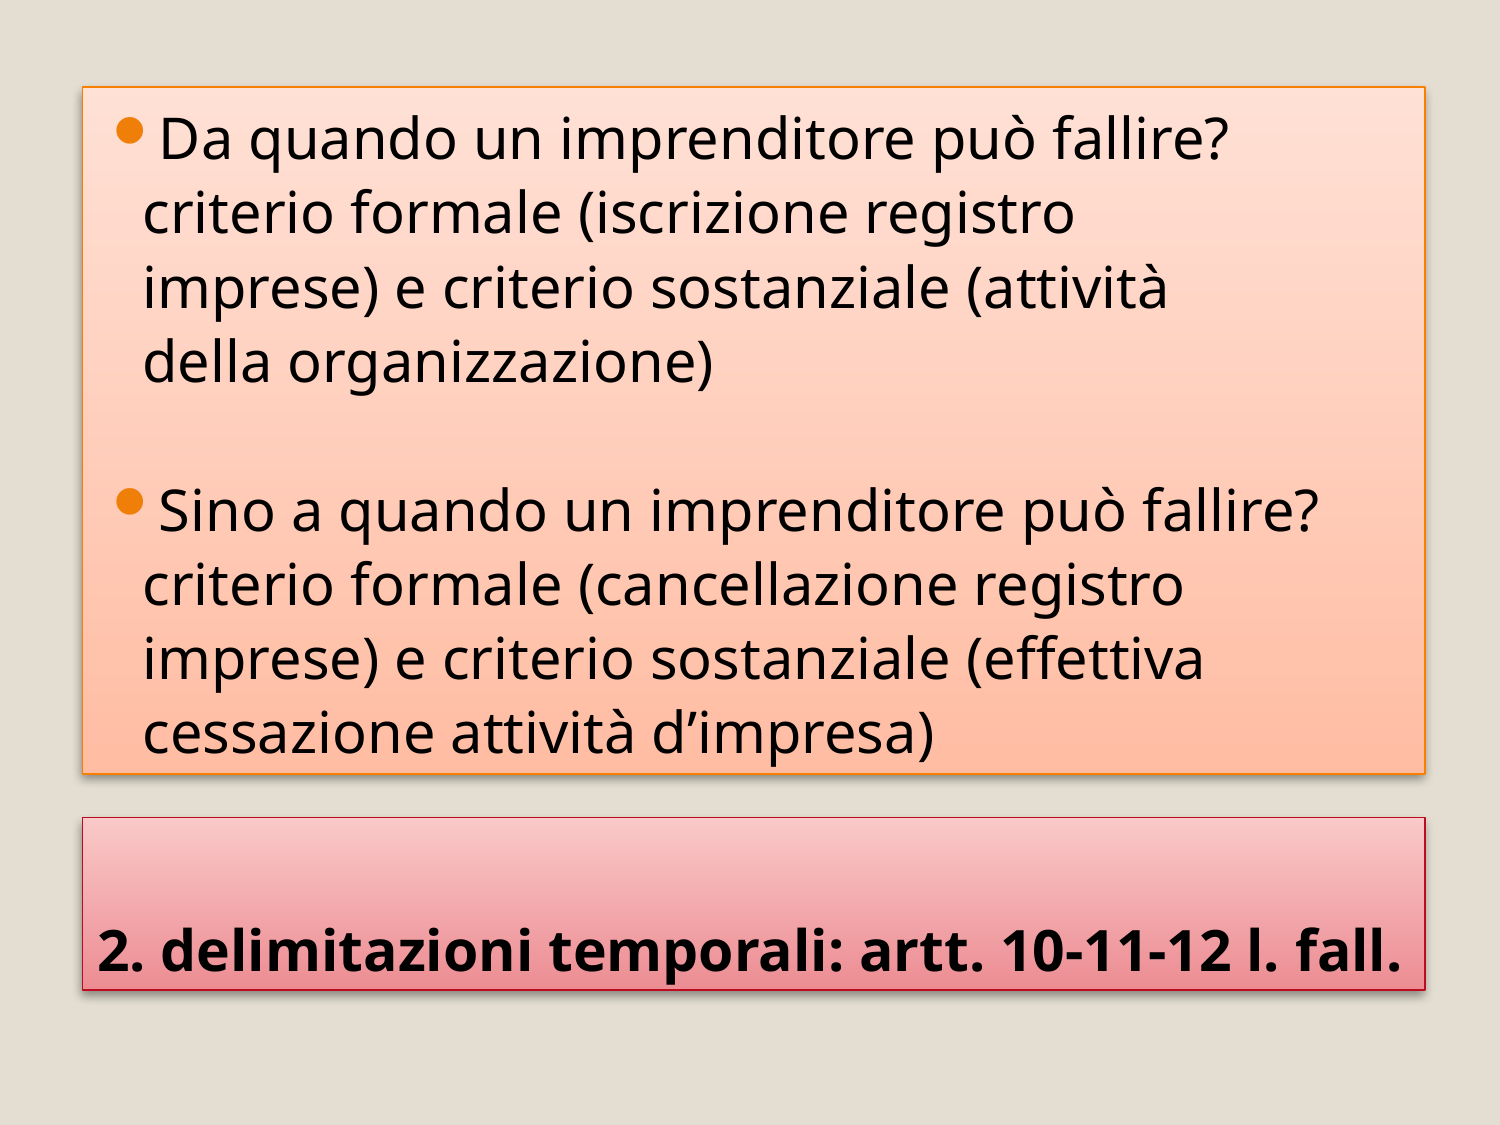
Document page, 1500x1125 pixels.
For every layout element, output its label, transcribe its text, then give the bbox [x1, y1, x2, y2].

list Da quando un imprenditore può fallire? criterio formale (iscrizione registro imprese) e criterio sostanziale (attività della organizzazione) Sino a quando un imprenditore può fallire? criterio formale (cancellazione registro imprese) e criterio sostanziale (effettiva cessazione attività d’impresa) [82, 86, 1426, 775]
title 2. delimitazioni temporali: artt. 10-11-12 l. fall. [82, 817, 1426, 991]
